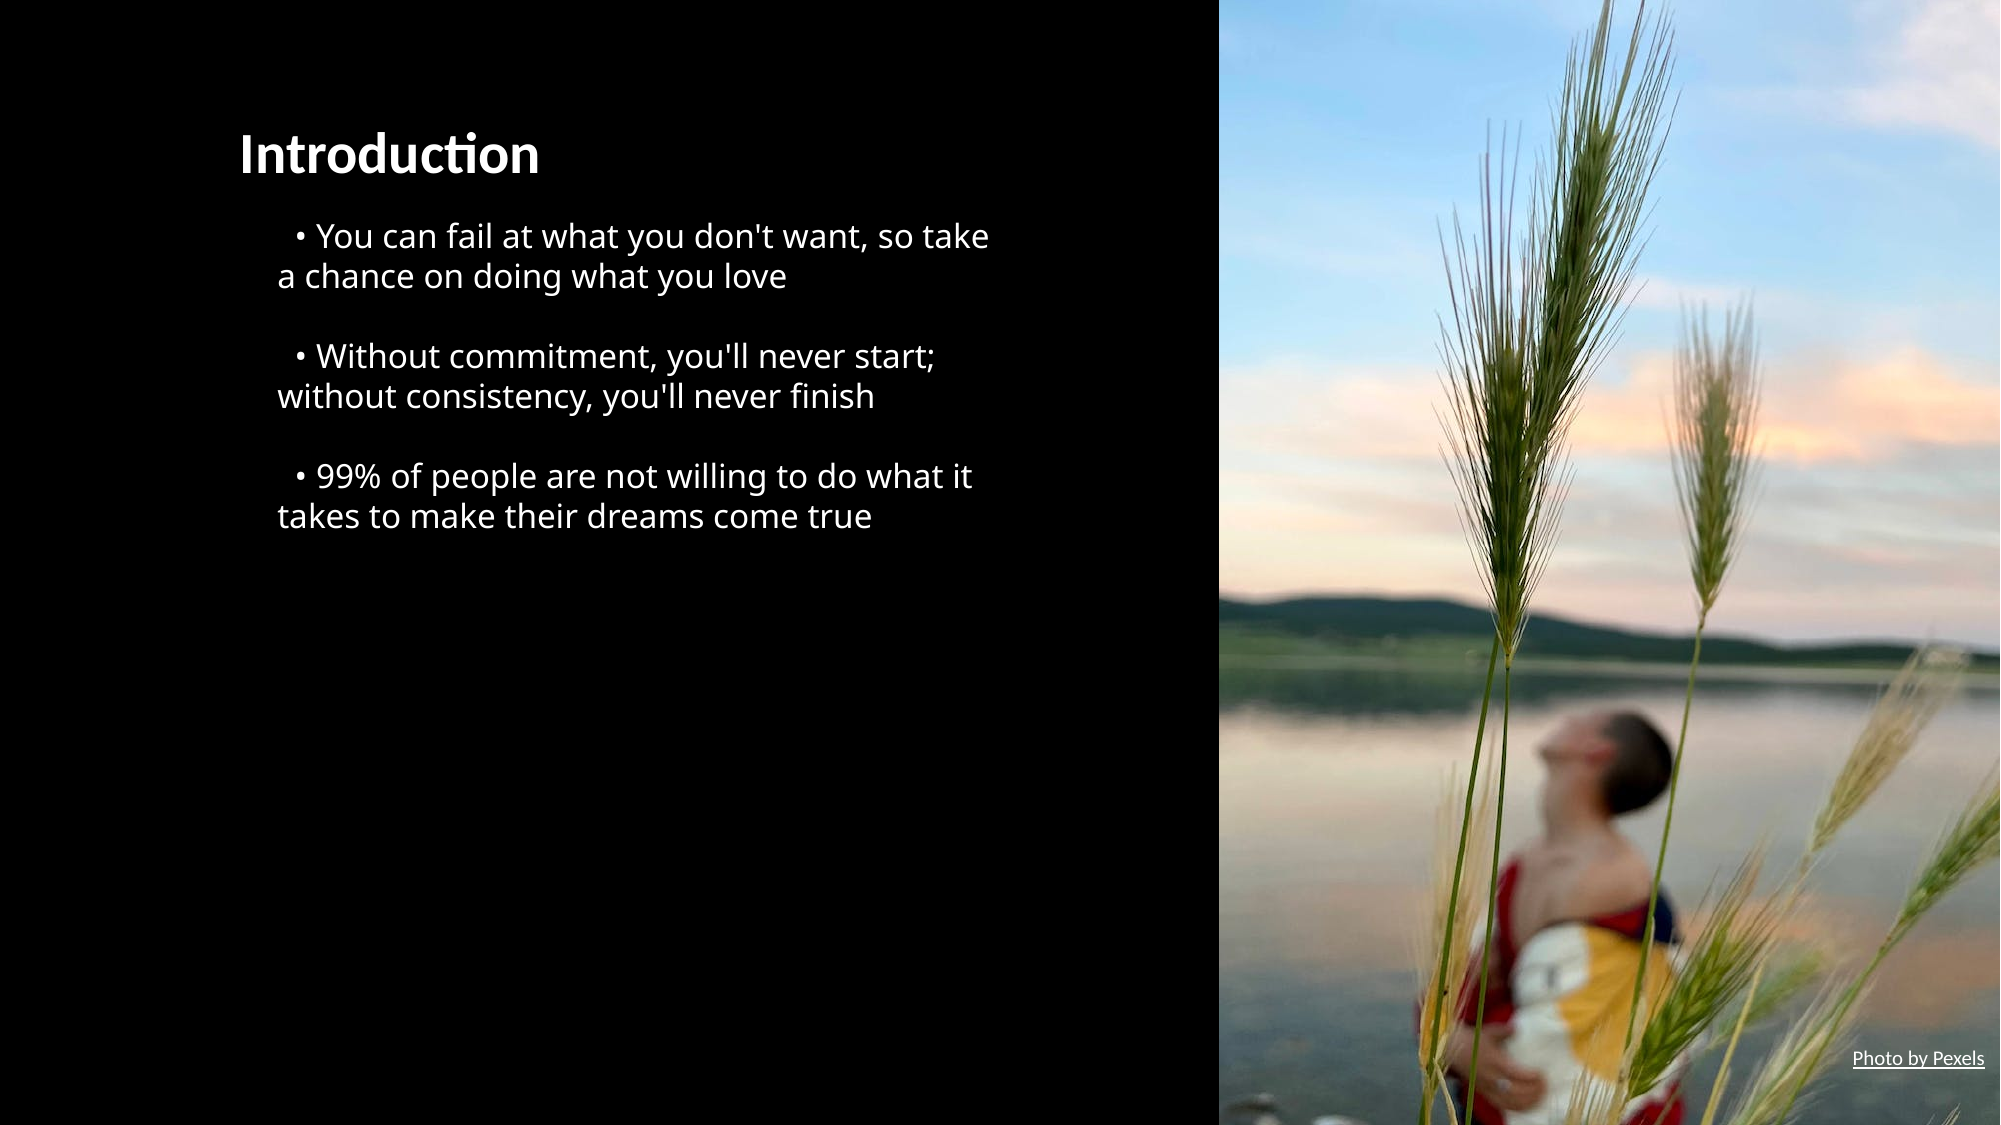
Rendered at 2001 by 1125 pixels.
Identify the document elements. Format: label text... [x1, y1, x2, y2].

text_box • Without commitment, you'll never start; without consistency, you'll never finish [262, 337, 1013, 413]
text_box • You can fail at what you don't want, so take a chance on doing what you love [262, 217, 1013, 293]
text_box Introduction [225, 112, 1219, 188]
text_box • 99% of people are not willing to do what it takes to make their dreams come true [262, 457, 1013, 533]
picture [1219, 0, 2000, 1125]
